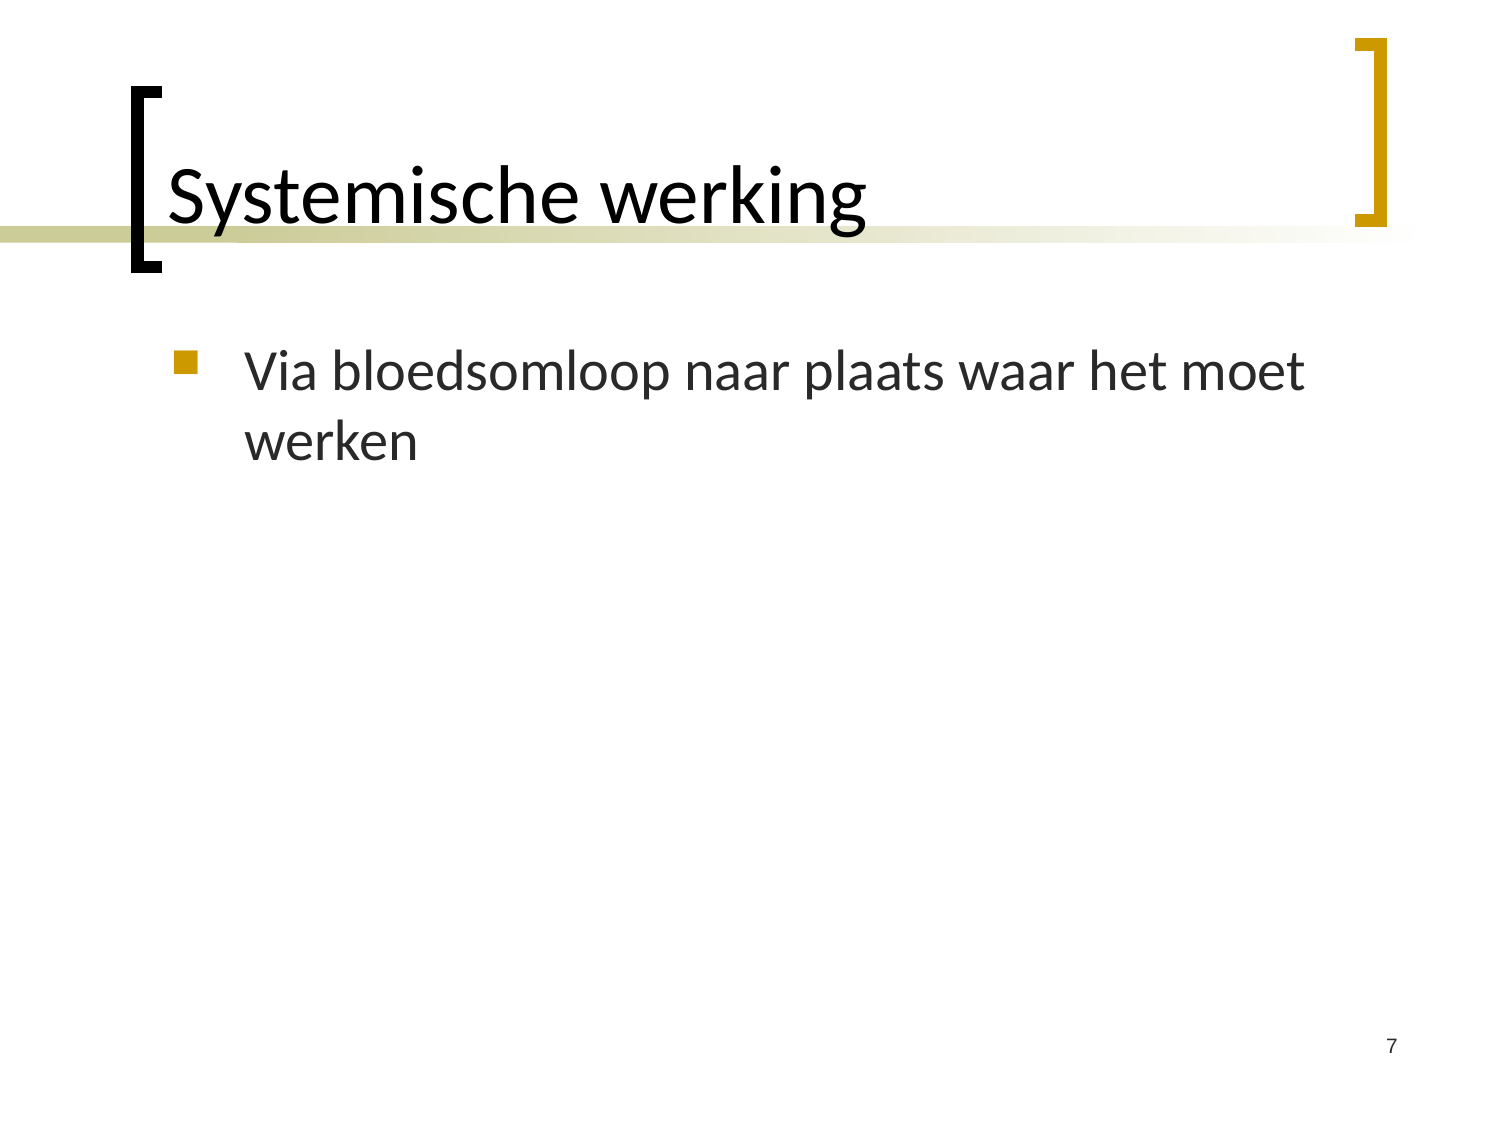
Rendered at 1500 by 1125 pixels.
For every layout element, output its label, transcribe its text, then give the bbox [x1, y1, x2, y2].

slide_number 7 [1099, 1024, 1413, 1101]
list Via bloedsomloop naar plaats waar het moet werken [155, 324, 1413, 1000]
title Systemische werking [152, 15, 1328, 248]
